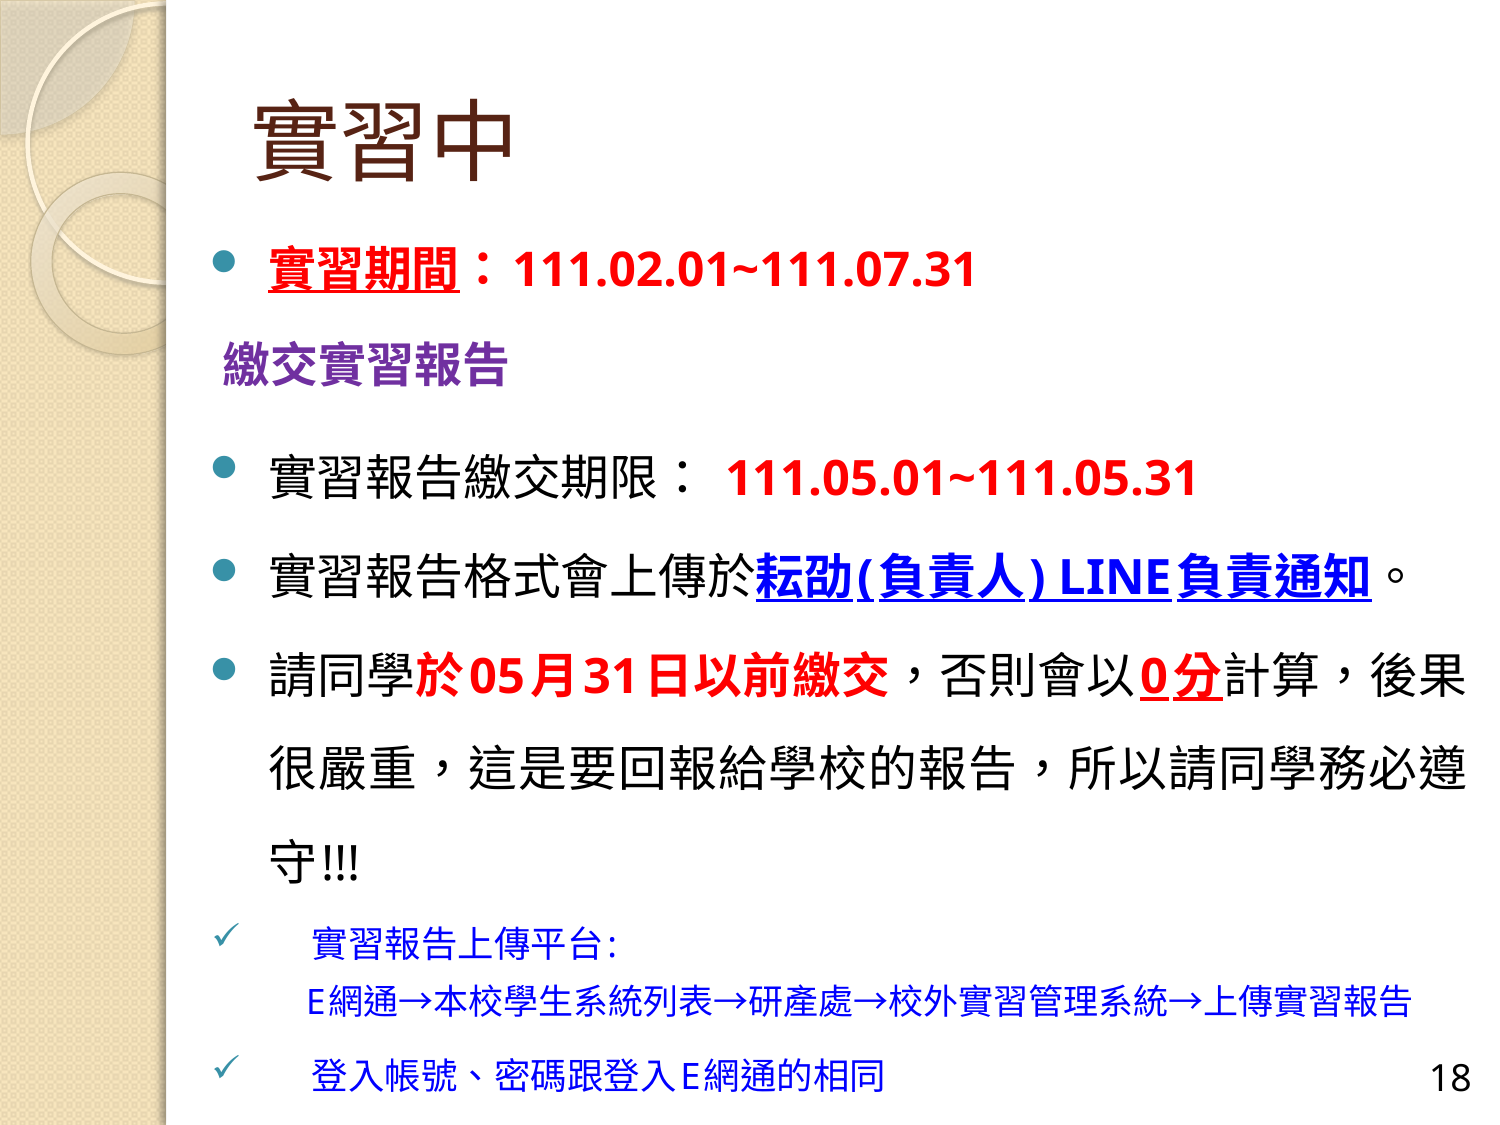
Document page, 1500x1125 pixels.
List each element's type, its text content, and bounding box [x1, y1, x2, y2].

list 實習期間：111.02.01~111.07.31 繳交實習報告 實習報告繳交期限： 111.05.01~111.05.31 實習報告格式會上傳於耘劭(負責人) LINE負責通知。 請同學於05月31日以前繳交，否則會以0分計算，後果很嚴重，這是要回報給學校的報告，所以請同學務必遵守!!! 實習報告上傳平台: E網通→本校學生系統列表→研產處→校外實習管理系統→上傳實習報告 登入帳號、密碼跟登入E網通的相同 [194, 196, 1483, 1113]
slide_number 17 [1413, 1034, 1488, 1113]
title 實習中 [235, 45, 1466, 196]
